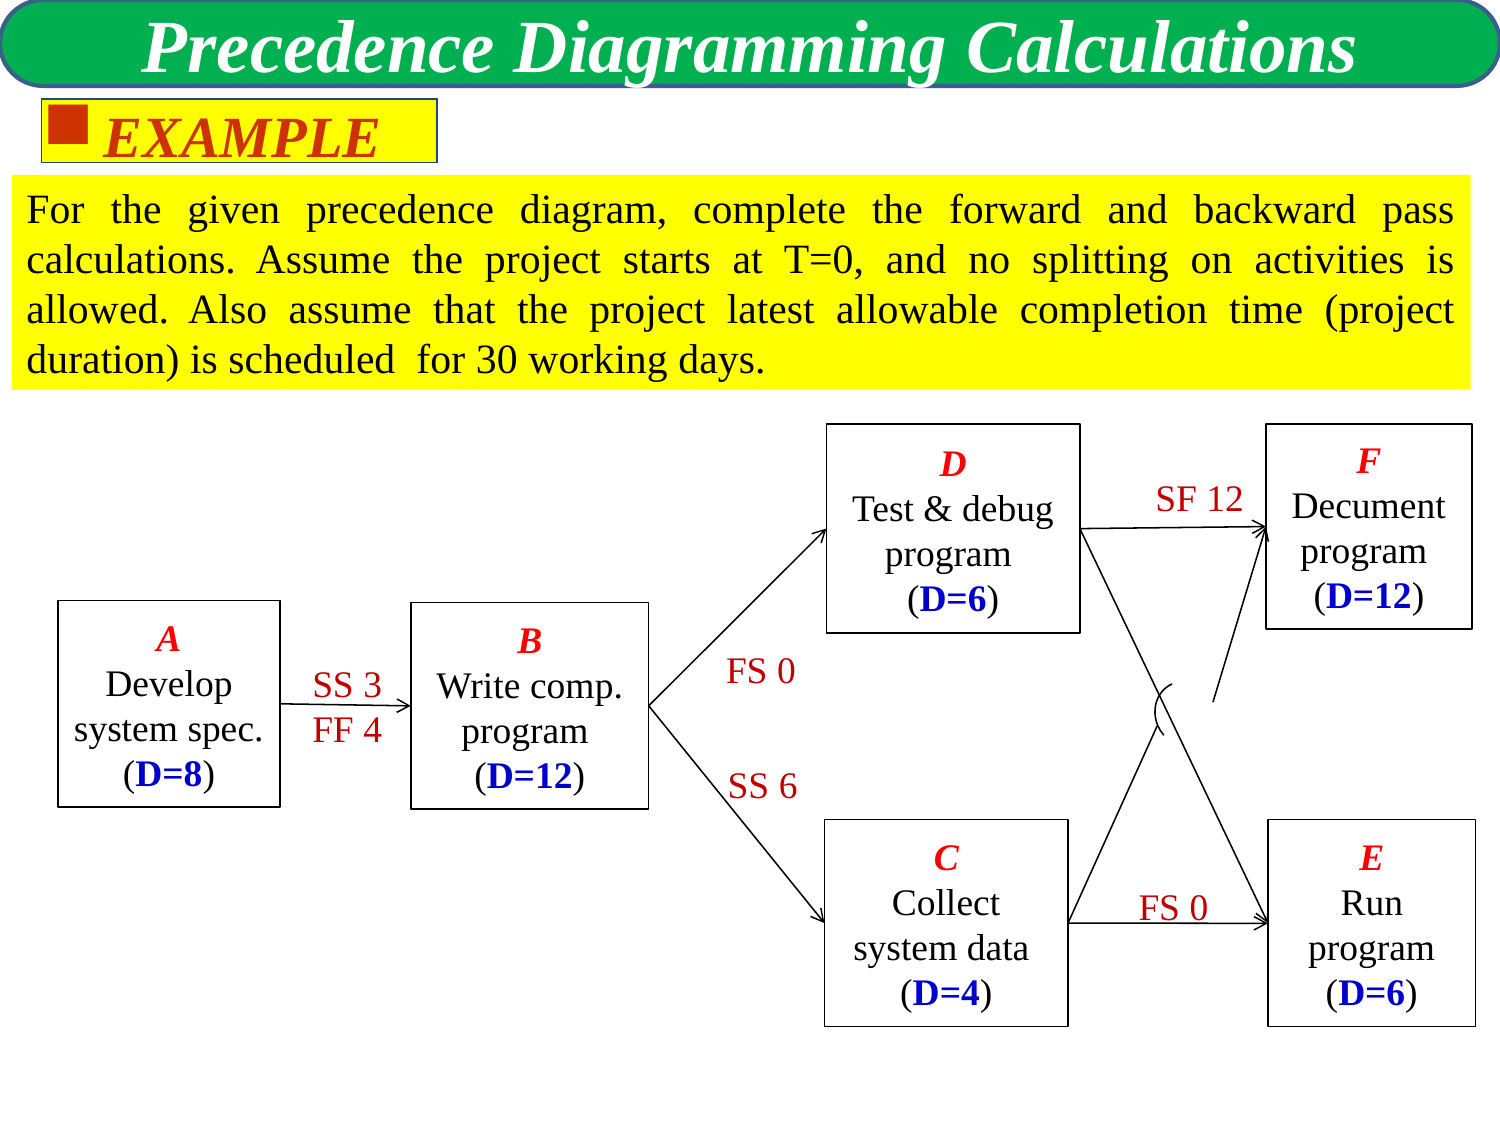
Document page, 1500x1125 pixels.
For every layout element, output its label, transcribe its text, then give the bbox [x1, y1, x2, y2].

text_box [57, 423, 1476, 1027]
text_box For the given precedence diagram, complete the forward and backward pass calculations. Assume the project starts at T=0, and no splitting on activities is allowed. Also assume that the project latest allowable completion time (project duration) is scheduled for 30 working days. [11, 174, 1471, 390]
text_box EXAMPLE [41, 99, 437, 163]
text_box Precedence Diagramming Calculations [0, 0, 1500, 89]
